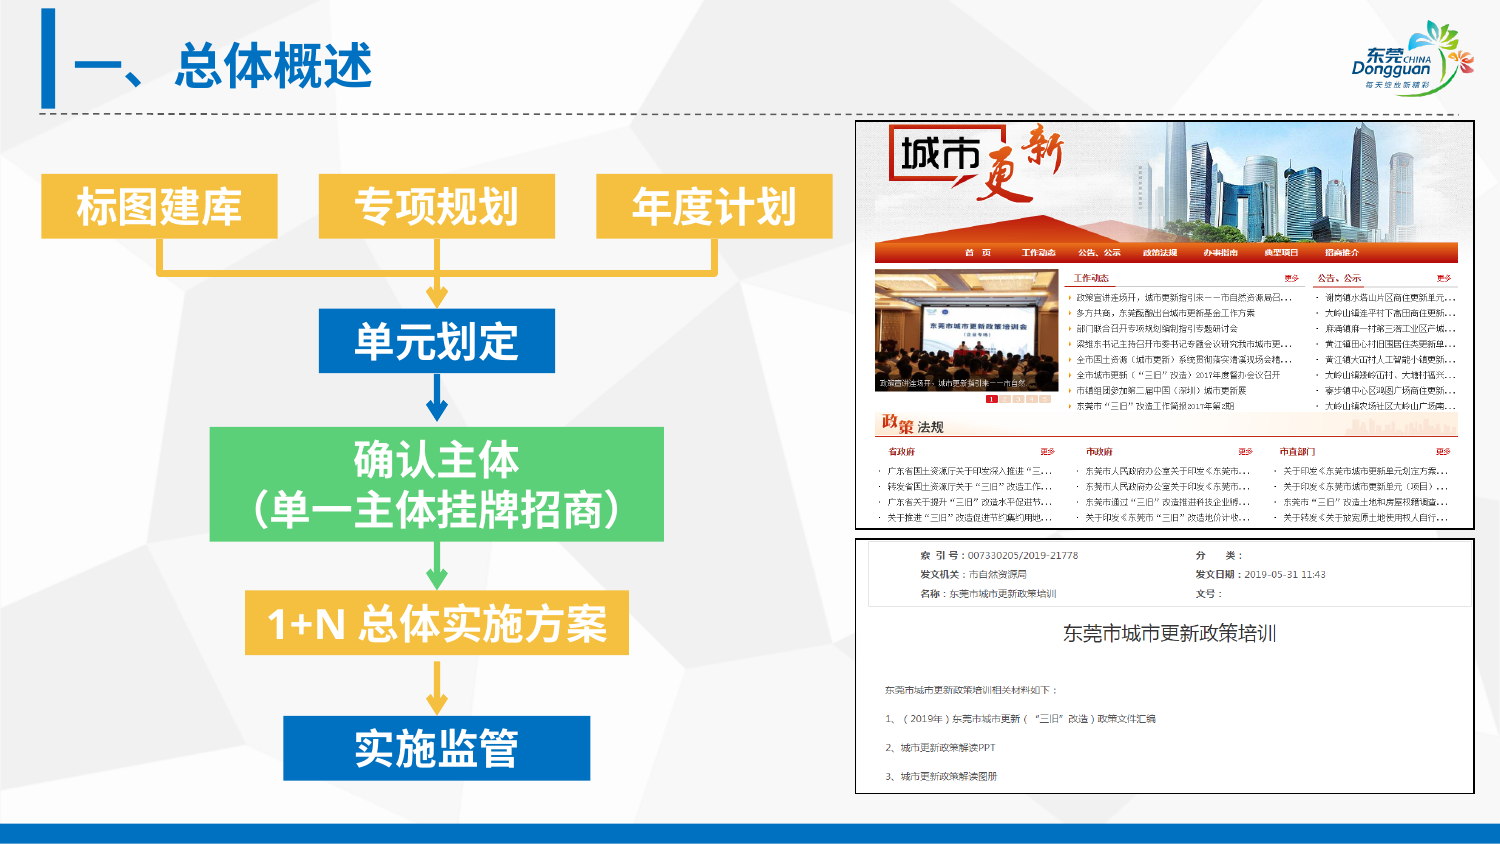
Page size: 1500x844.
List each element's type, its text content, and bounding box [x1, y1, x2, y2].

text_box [616, 173, 833, 240]
text_box 实施监管 [283, 715, 591, 781]
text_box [540, 134, 611, 413]
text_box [338, 173, 535, 240]
text_box 1+N总体实施方案 [245, 590, 629, 656]
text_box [263, 134, 334, 413]
text_box 确认主体 （单一主体挂牌招商） [209, 426, 664, 542]
picture [0, 0, 1500, 823]
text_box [40, 173, 258, 240]
text_box 单元划定 [338, 308, 535, 374]
text_box 一、总体概述 [58, 27, 1017, 102]
